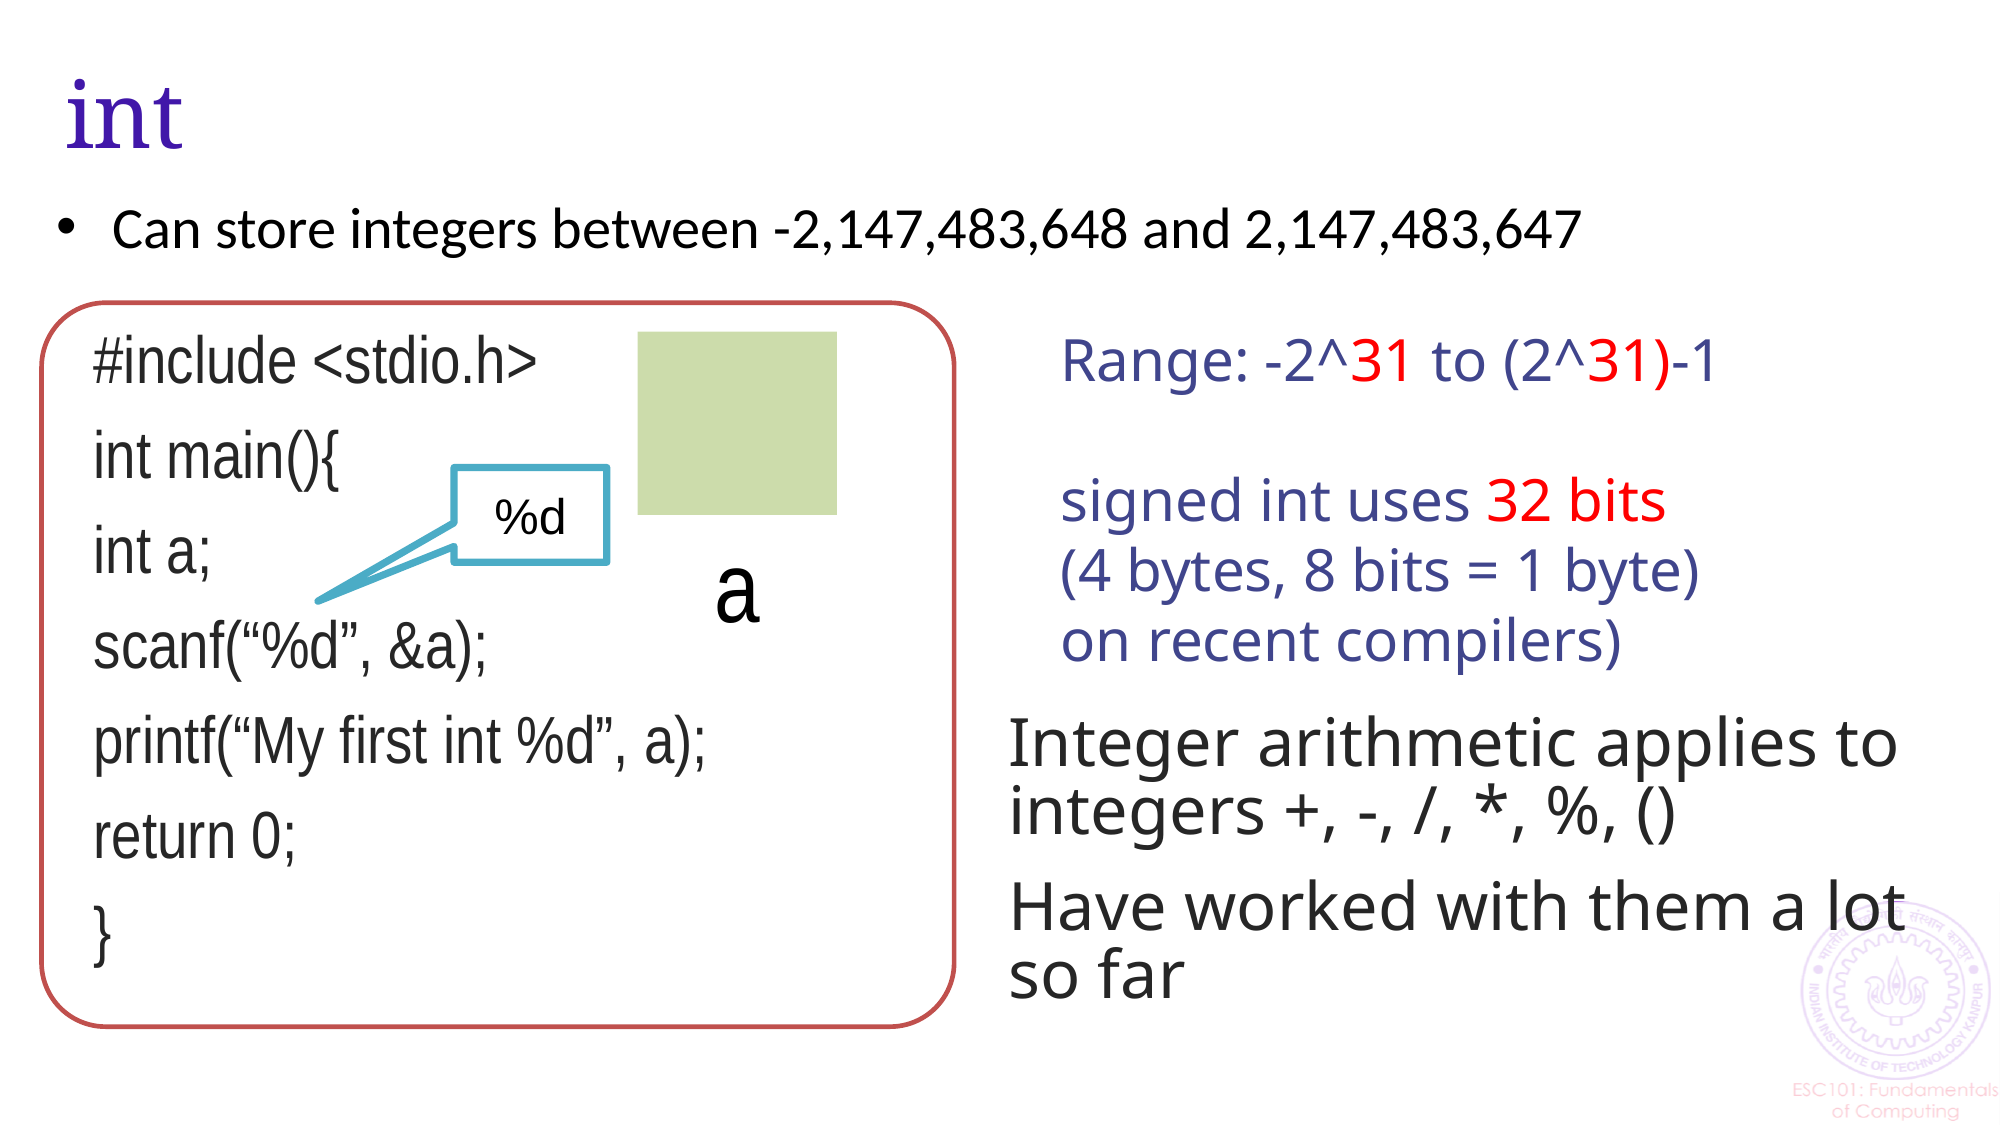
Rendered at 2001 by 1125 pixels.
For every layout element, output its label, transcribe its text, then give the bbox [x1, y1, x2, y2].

list Can store integers between -2,147,483,648 and 2,147,483,647 [41, 182, 1945, 303]
text_box [636, 329, 839, 517]
title int [50, 50, 1850, 175]
picture [1787, 892, 2000, 1125]
text_box Range: -2^31 to (2^31)-1 signed int uses 32 bits (4 bytes, 8 bits = 1 byte) on recent compilers) [1045, 315, 1846, 681]
text_box a [699, 514, 775, 650]
text_box Integer arithmetic applies to integers +, -, /, *, %, () Have worked with them a lot so far [993, 704, 1979, 1028]
text_box %d [316, 465, 609, 604]
text_box #include <stdio.h> int main(){ int a; scanf(“%d”, &a); printf(“My first int %d”, a); return 0; } [41, 302, 955, 1027]
